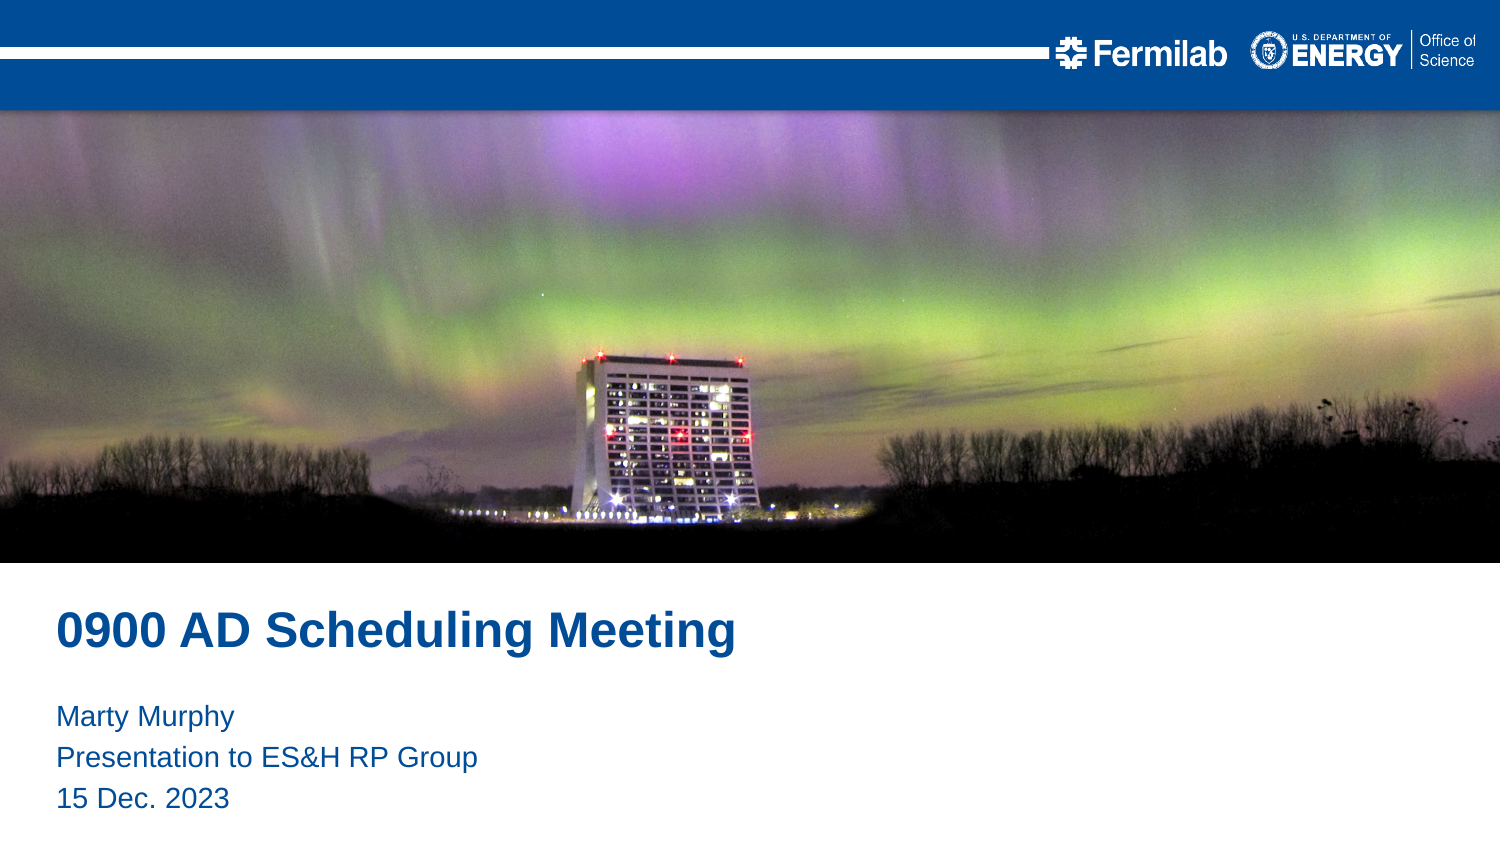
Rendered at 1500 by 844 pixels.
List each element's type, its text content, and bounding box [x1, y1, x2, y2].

list 0900 AD Scheduling Meeting [56, 565, 1451, 689]
picture [0, 111, 1500, 563]
list Marty Murphy Presentation to ES&H RP Group 15 Dec. 2023 [56, 690, 1451, 844]
